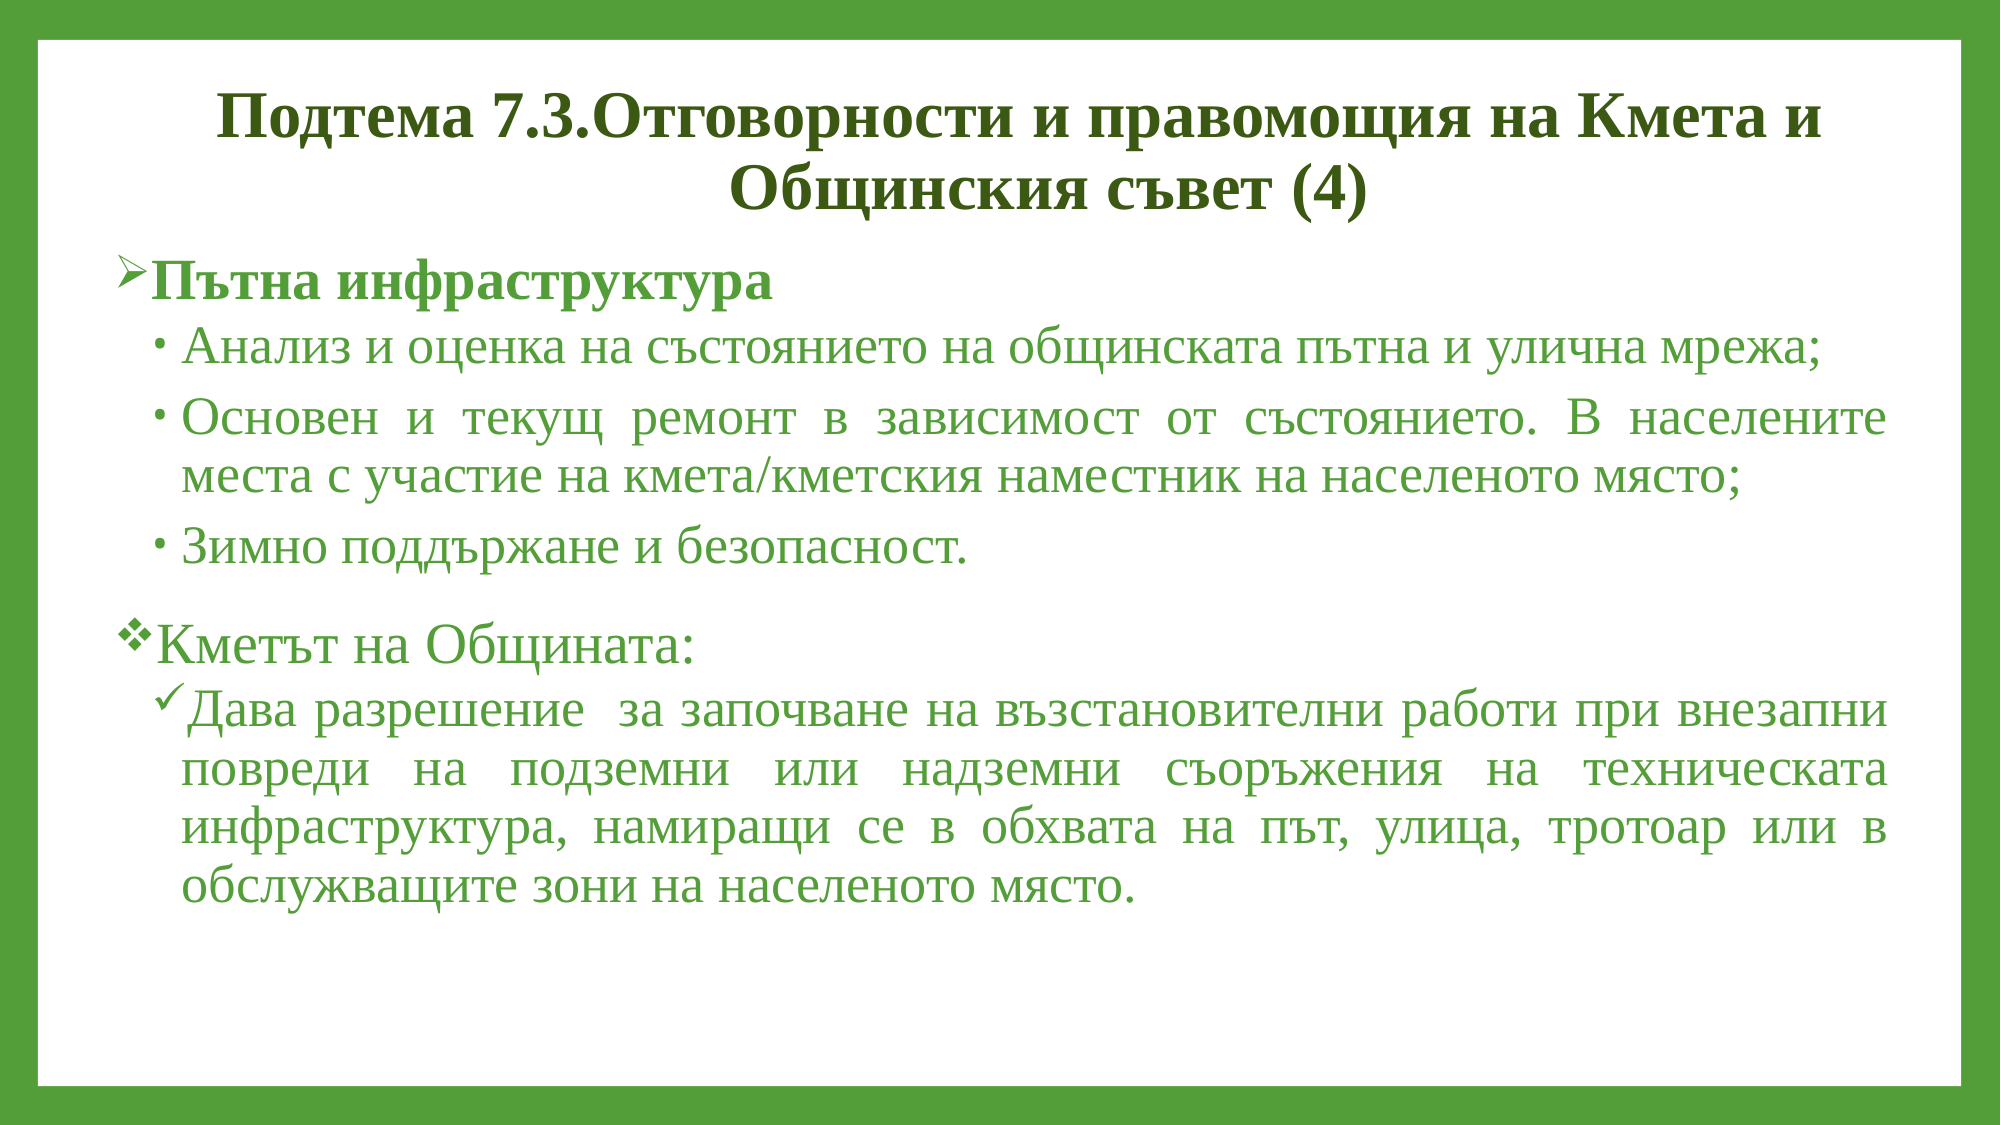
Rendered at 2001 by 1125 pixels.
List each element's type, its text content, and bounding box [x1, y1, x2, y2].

list Пътна инфраструктура Анализ и оценка на състоянието на общинската пътна и улична мрежа; Основен и текущ ремонт в зависимост от състоянието. В населените места с участие на кмета/кметския наместник на населеното място; Зимно поддържане и безопасност. Кметът на Общината: Дава разрешение за започване на възстановителни работи при внезапни повреди на подземни или надземни съоръжения на техническата инфраструктура, намиращи се в обхвата на път, улица, тротоар или в обслужващите зони на населеното място. [91, 241, 1906, 1048]
title Подтема 7.3.Отговорности и правомощия на Кмета и Общинския съвет (4) [113, 62, 1928, 242]
